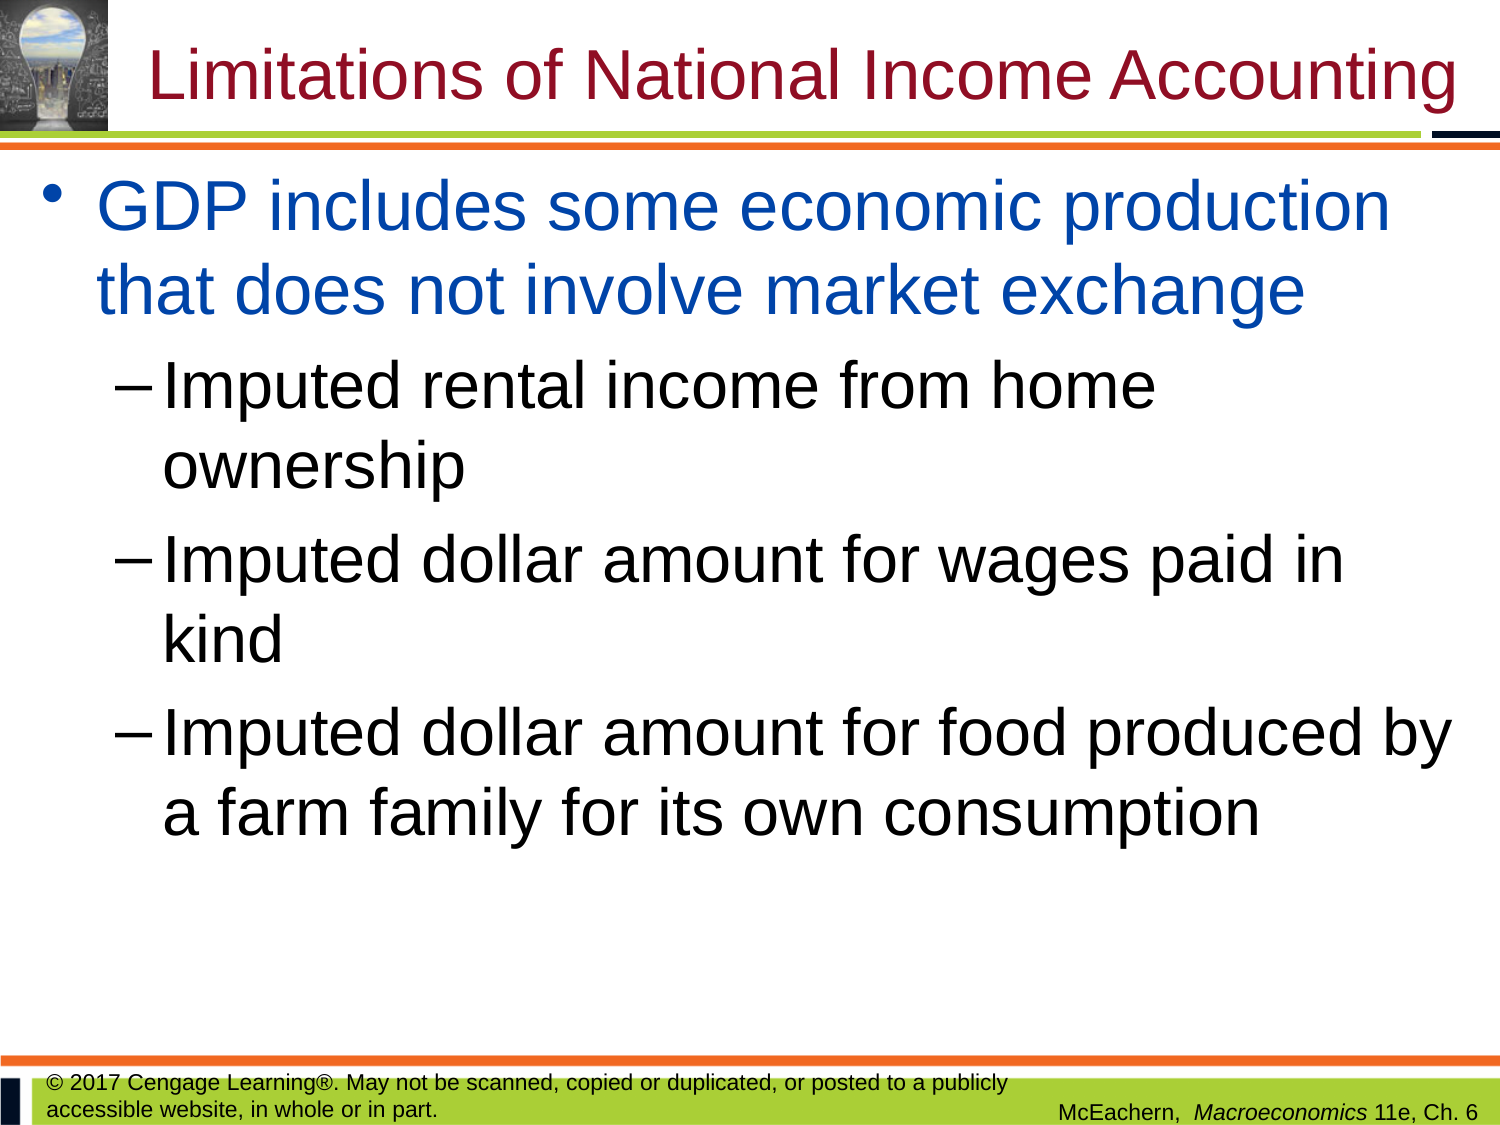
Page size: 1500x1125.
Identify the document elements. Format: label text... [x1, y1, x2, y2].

picture [0, 0, 1500, 150]
title Limitations of National Income Accounting [107, 0, 1500, 142]
list GDP includes some economic production that does not involve market exchange Imputed rental income from home ownership Imputed dollar amount for wages paid in kind Imputed dollar amount for food produced by a farm family for its own consumption [25, 151, 1475, 1058]
footer © 2017 Cengage Learning®. May not be scanned, copied or duplicated, or posted to a publicly accessible website, in whole or in part. [31, 1065, 1048, 1125]
picture [2, 1056, 1500, 1124]
